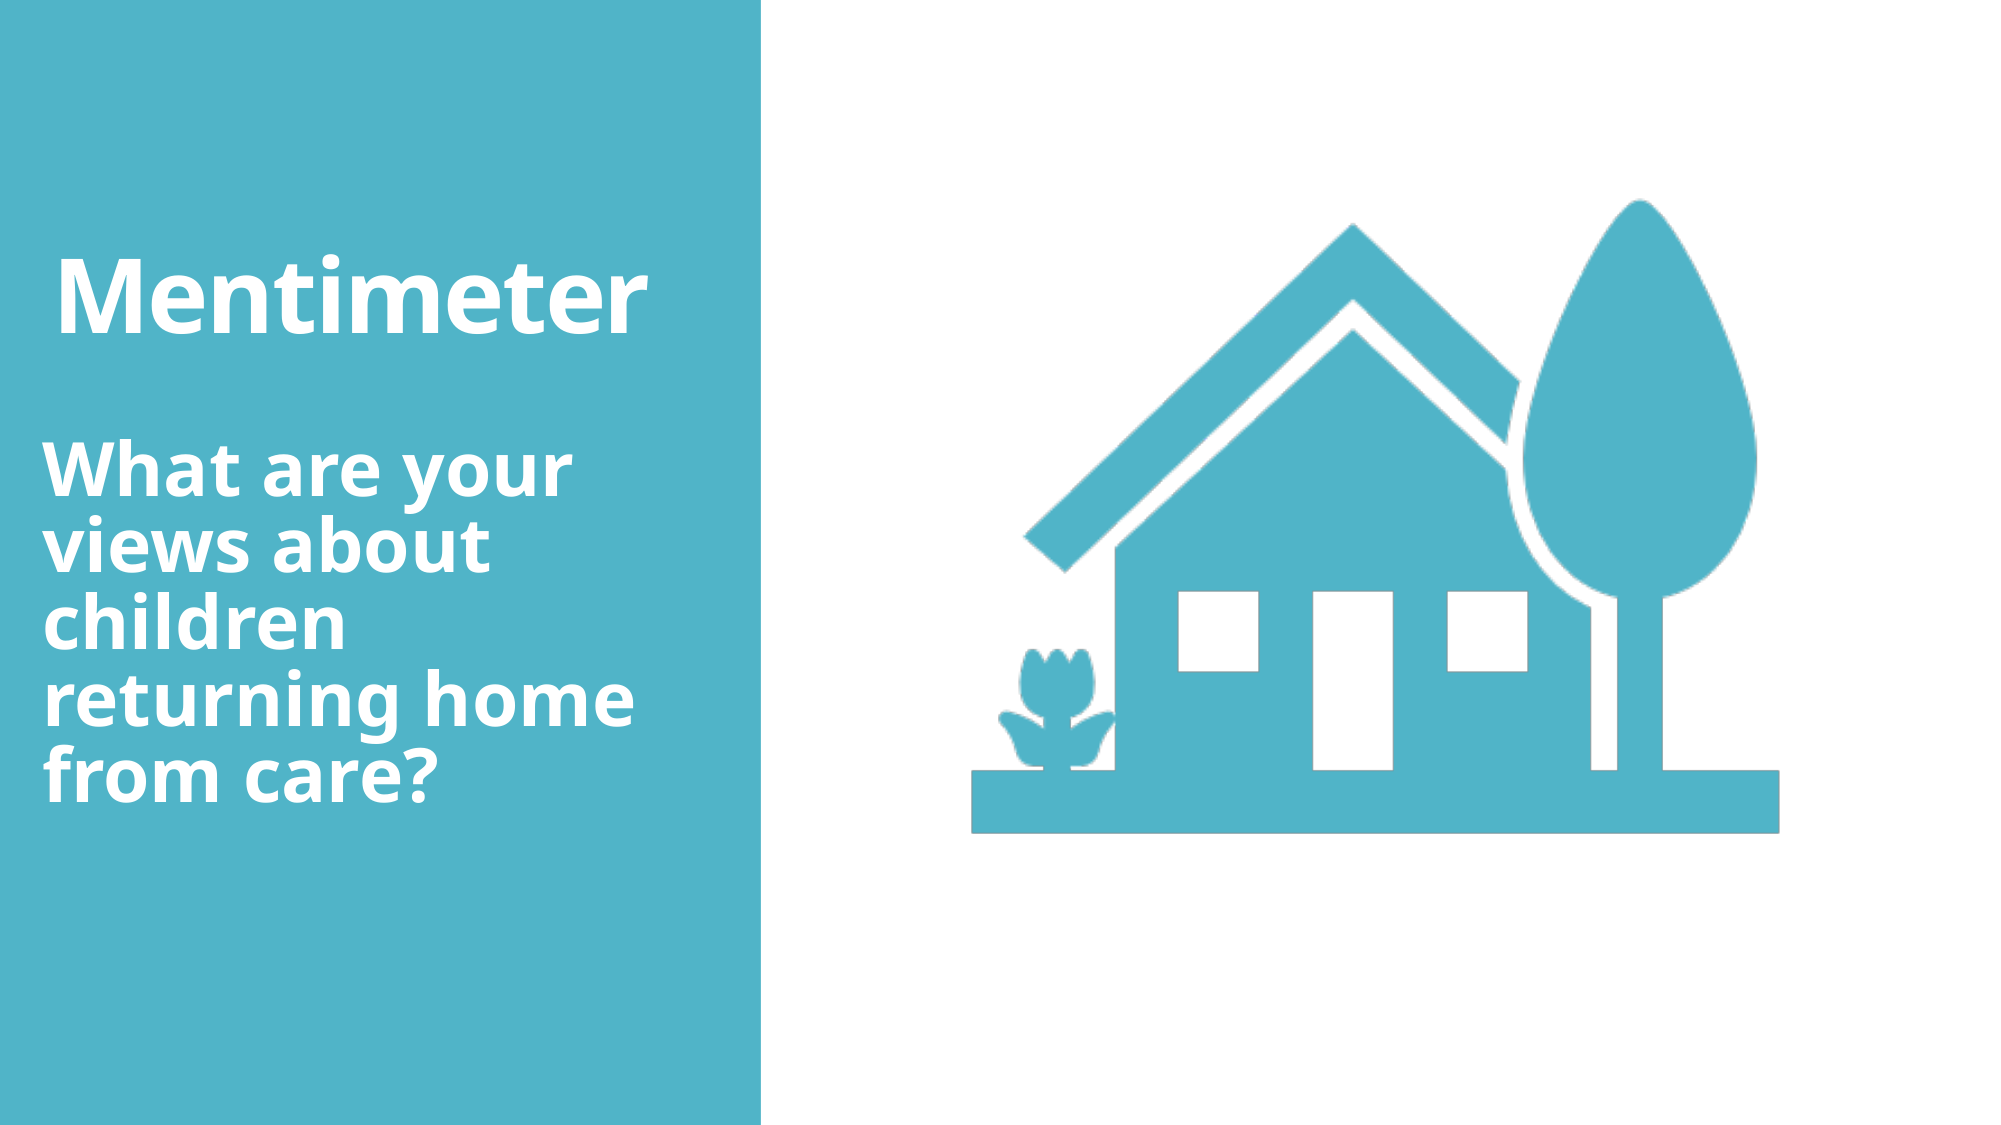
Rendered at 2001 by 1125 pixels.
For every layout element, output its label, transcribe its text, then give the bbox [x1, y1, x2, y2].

text_box [760, 0, 2000, 1125]
picture [949, 102, 1812, 965]
text_box [0, 0, 760, 1125]
title Mentimeter [37, 224, 687, 361]
list What are your views about children returning home from care? [27, 427, 705, 744]
